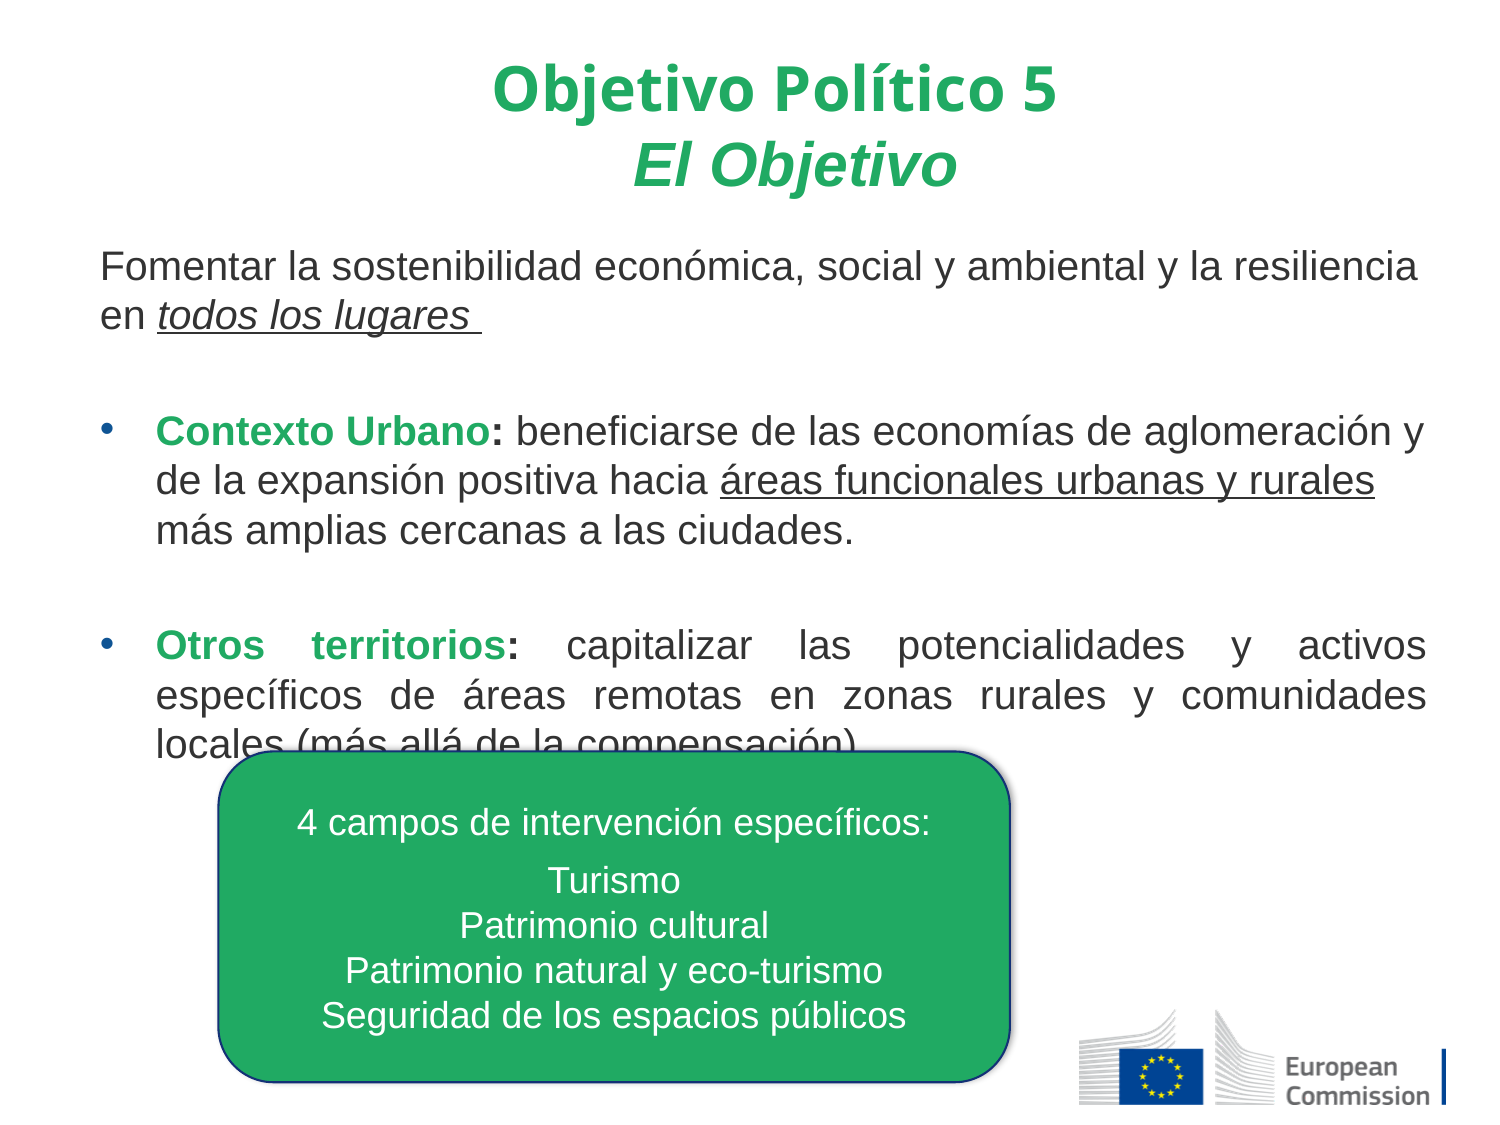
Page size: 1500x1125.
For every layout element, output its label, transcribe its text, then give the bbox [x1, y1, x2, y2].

list Fomentar la sostenibilidad económica, social y ambiental y la resiliencia en todos los lugares Contexto Urbano: beneficiarse de las economías de aglomeración y de la expansión positiva hacia áreas funcionales urbanas y rurales más amplias cercanas a las ciudades. Otros territorios: capitalizar las potencialidades y activos específicos de áreas remotas en zonas rurales y comunidades locales (más allá de la compensación) [85, 231, 1442, 776]
picture [1078, 1008, 1447, 1106]
text_box 4 campos de intervención específicos: Turismo Patrimonio cultural Patrimonio natural y eco-turismo Seguridad de los espacios públicos [217, 750, 1011, 1084]
title Objetivo Político 5 El Objetivo [91, 41, 1442, 195]
